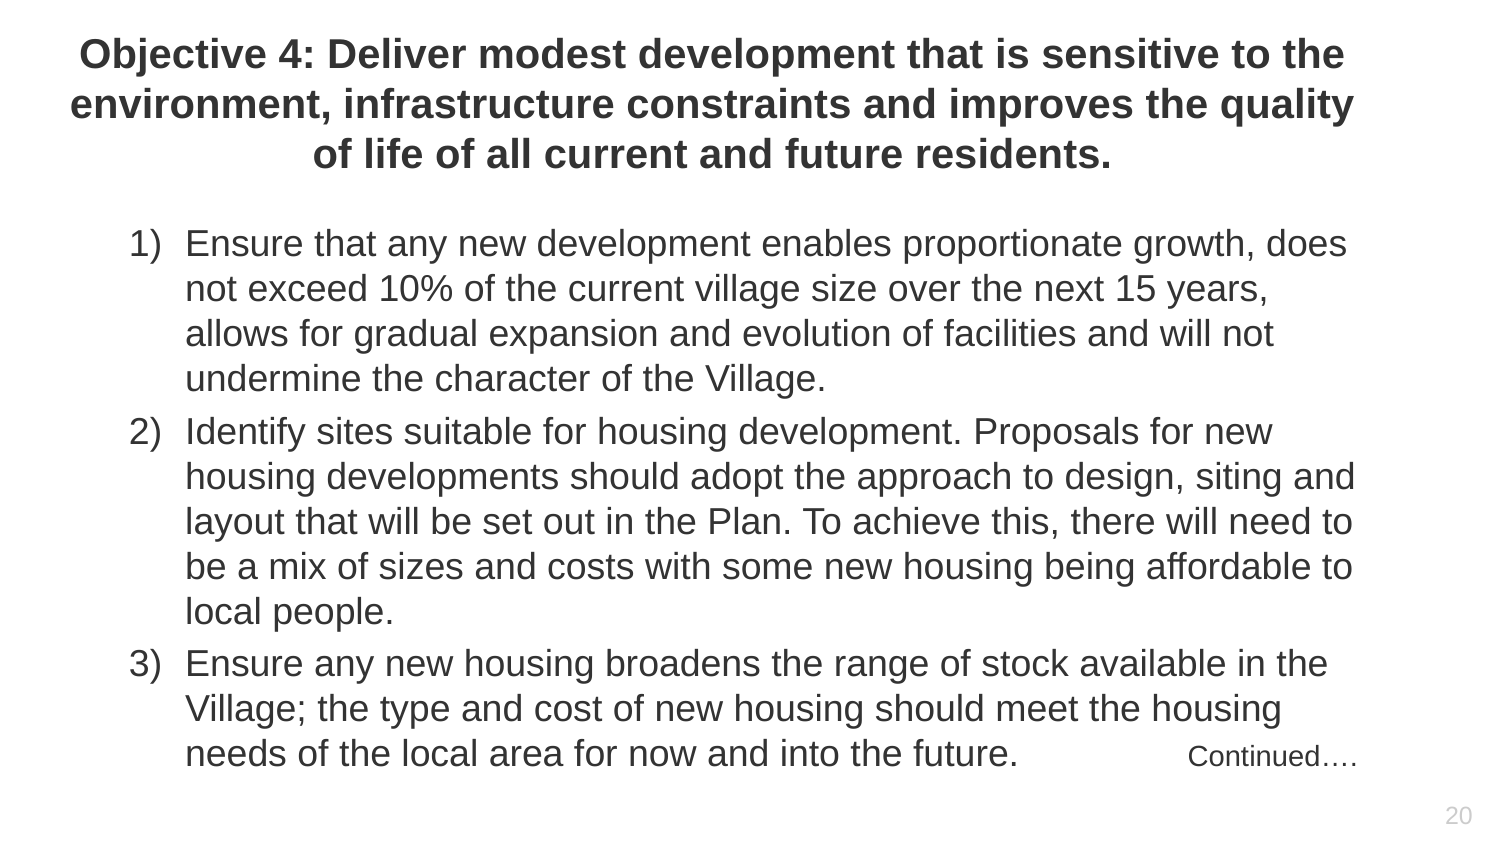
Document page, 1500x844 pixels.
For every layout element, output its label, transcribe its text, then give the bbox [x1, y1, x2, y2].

title Objective 4: Deliver modest development that is sensitive to the environment, infrastructure constraints and improves the quality of life of all current and future residents. [37, 18, 1388, 180]
list Ensure that any new development enables proportionate growth, does not exceed 10% of the current village size over the next 15 years, allows for gradual expansion and evolution of facilities and will not undermine the character of the Village. Identify sites suitable for housing development. Proposals for new housing developments should adopt the approach to design, siting and layout that will be set out in the Plan. To achieve this, there will need to be a mix of sizes and costs with some new housing being affordable to local people. Ensure any new housing broadens the range of stock available in the Village; the type and cost of new housing should meet the housing needs of the local area for now and into the future. Continued…. [113, 211, 1377, 792]
slide_number 20 [1425, 791, 1488, 837]
